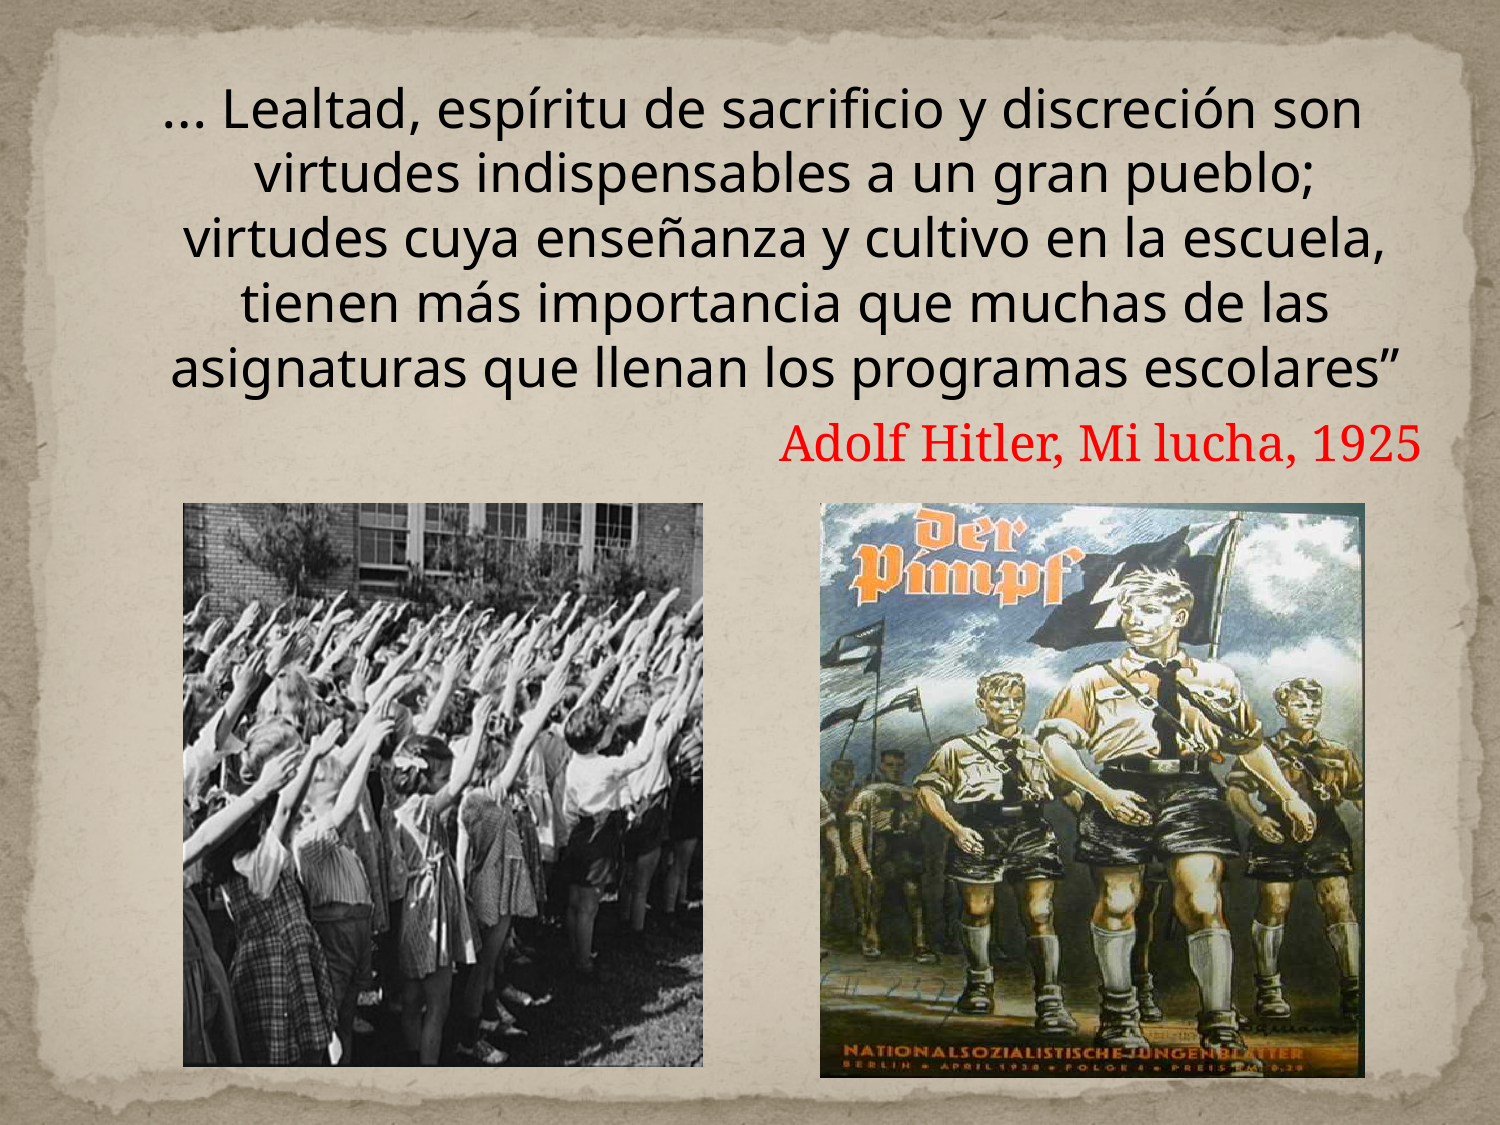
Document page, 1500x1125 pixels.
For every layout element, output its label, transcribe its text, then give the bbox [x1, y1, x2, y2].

picture [820, 503, 1365, 1079]
list … Lealtad, espíritu de sacrificio y discreción son virtudes indispensables a un gran pueblo; virtudes cuya enseñanza y cultivo en la escuela, tienen más importancia que muchas de las asignaturas que llenan los programas escolares” Adolf Hitler, Mi lucha, 1925 [88, 66, 1439, 493]
picture [182, 503, 704, 1067]
